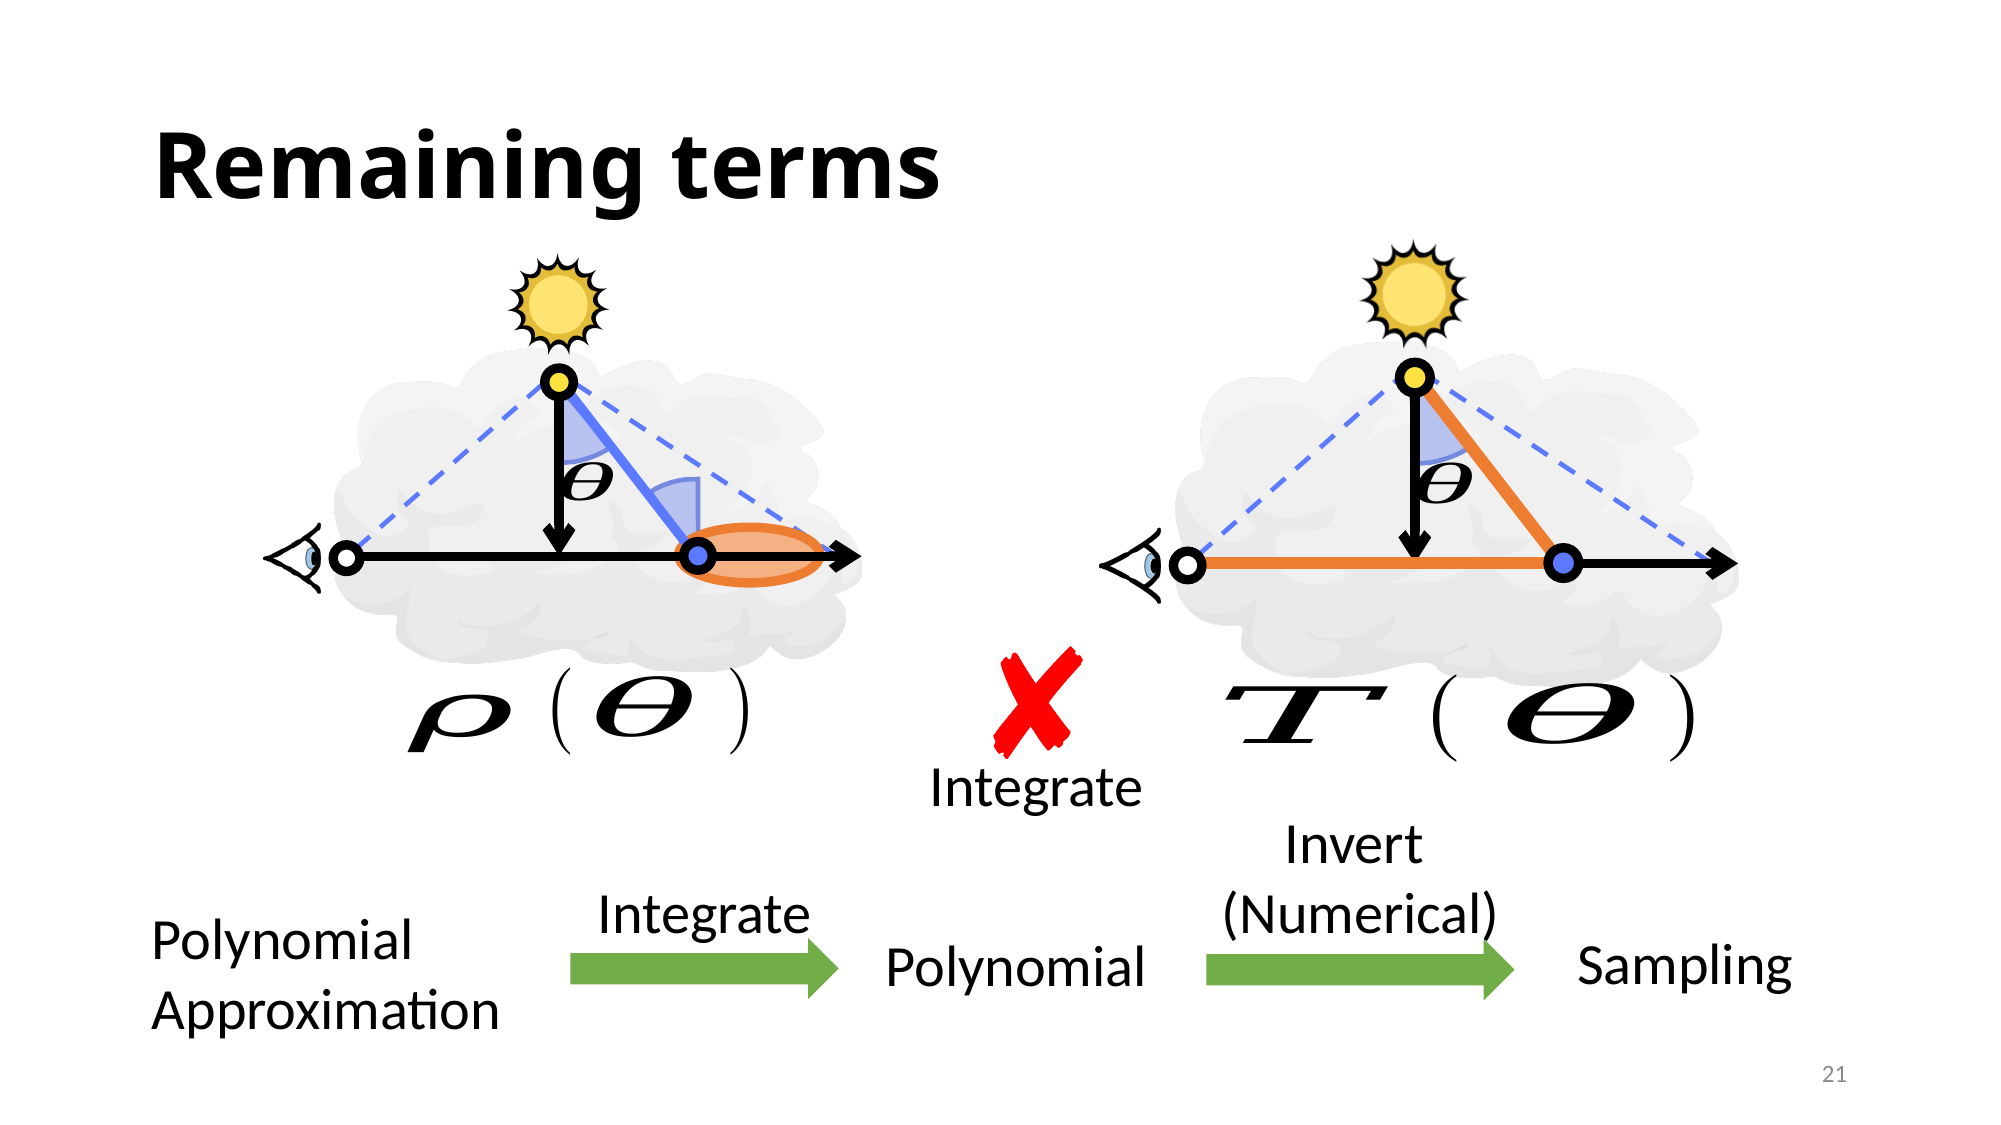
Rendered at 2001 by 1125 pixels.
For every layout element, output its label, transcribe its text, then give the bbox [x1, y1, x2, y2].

text_box [567, 953, 844, 1008]
text_box Invert (Numerical) [1041, 797, 1680, 953]
text_box Sampling [1562, 918, 2000, 1004]
text_box Polynomial Approximation [137, 893, 542, 1049]
text_box Integrate [914, 740, 1202, 826]
text_box Polynomial [870, 920, 1311, 1006]
text_box Integrate [545, 867, 865, 953]
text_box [1099, 239, 1739, 687]
title Remaining terms [137, 59, 1863, 278]
slide_number 21 [1412, 1042, 1863, 1103]
text_box [1203, 953, 1520, 1009]
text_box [263, 253, 862, 672]
picture [993, 646, 1083, 759]
